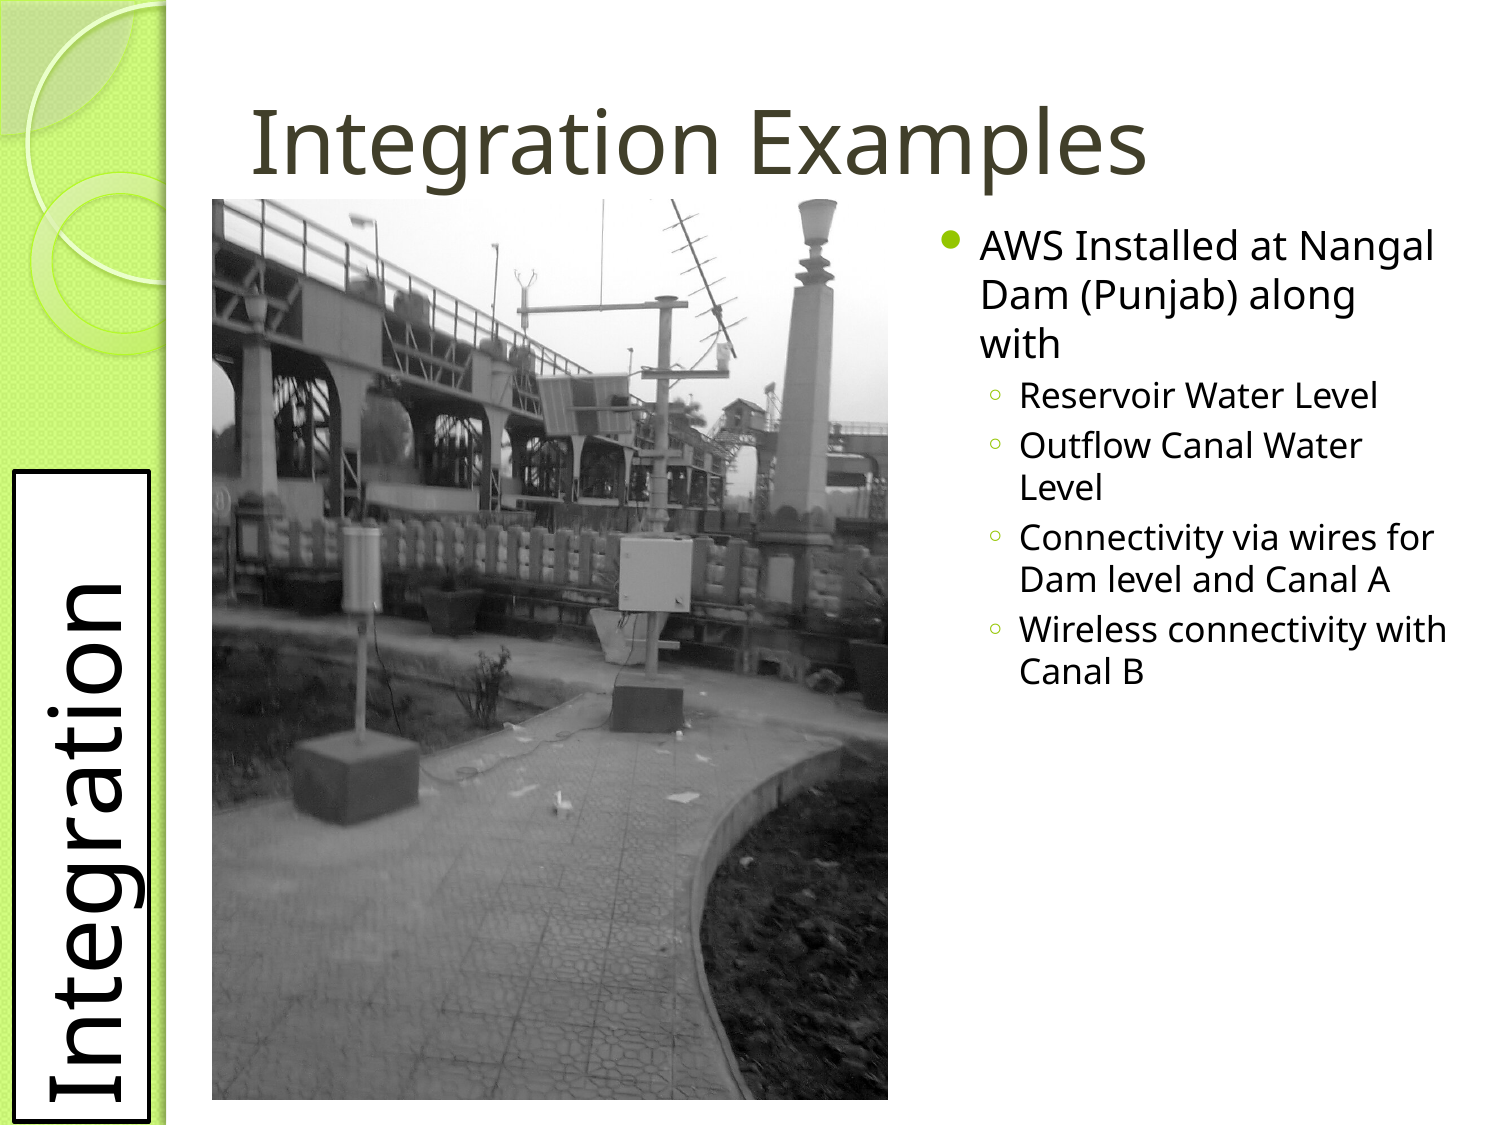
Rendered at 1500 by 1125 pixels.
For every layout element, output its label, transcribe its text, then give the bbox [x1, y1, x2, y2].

text_box Integration [12, 469, 151, 1124]
text_box AWS Installed at Nangal Dam (Punjab) along with Reservoir Water Level Outflow Canal Water Level Connectivity via wires for Dam level and Canal A Wireless connectivity with Canal B [912, 212, 1465, 700]
title Integration Examples [235, 45, 1466, 233]
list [212, 199, 888, 1101]
